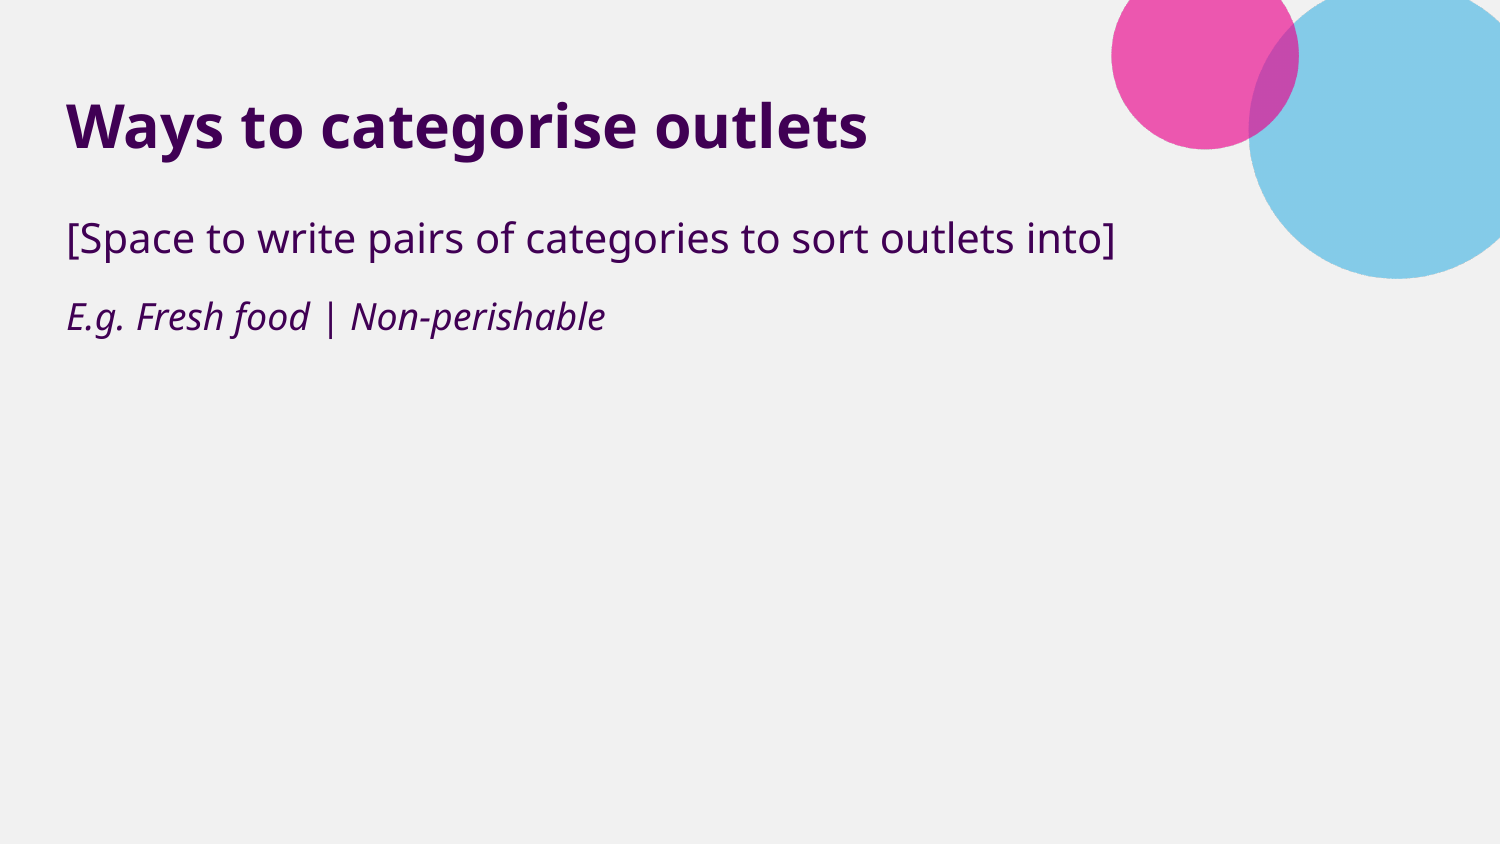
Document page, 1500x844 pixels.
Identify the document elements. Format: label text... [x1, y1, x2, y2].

picture [1061, 0, 1500, 383]
title Ways to categorise outlets [51, 72, 1129, 167]
list [Space to write pairs of categories to sort outlets into] E.g. Fresh food | Non-perishable [51, 189, 1449, 750]
